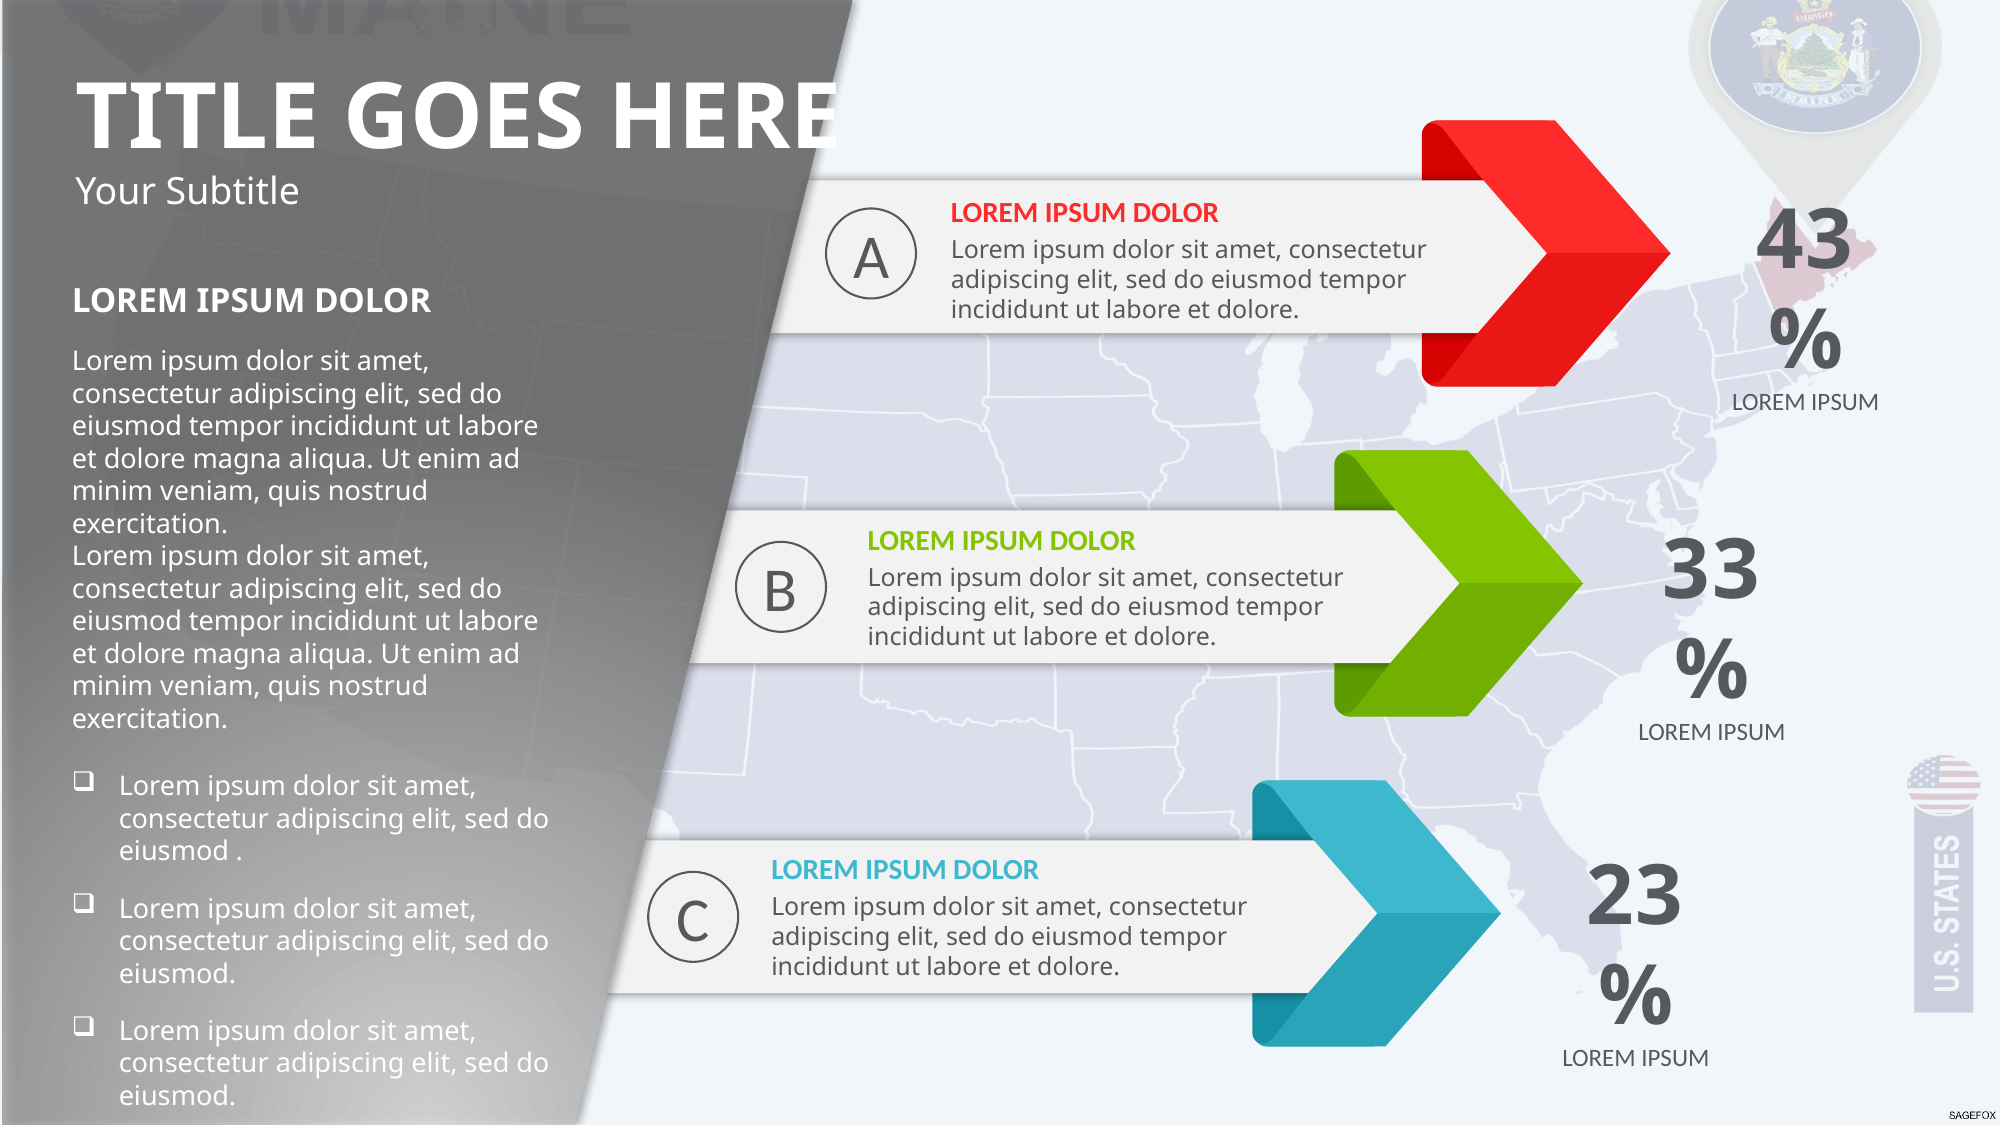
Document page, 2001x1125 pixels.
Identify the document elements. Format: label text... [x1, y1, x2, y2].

text_box 43% LOREM IPSUM [1711, 180, 1900, 421]
text_box LOREM IPSUM DOLOR Lorem ipsum dolor sit amet, consectetur adipiscing elit, sed do eiusmod tempor incididunt ut labore et dolore magna aliqua. Ut enim ad minim veniam, quis nostrud exercitation. Lorem ipsum dolor sit amet, consectetur adipiscing elit, sed do eiusmod tempor incididunt ut labore et dolore magna aliqua. Ut enim ad minim veniam, quis nostrud exercitation. Lorem ipsum dolor sit amet, consectetur adipiscing elit, sed do eiusmod . Lorem ipsum dolor sit amet, consectetur adipiscing elit, sed do eiusmod. Lorem ipsum dolor sit amet, consectetur adipiscing elit, sed do eiusmod. [57, 271, 575, 1119]
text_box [605, 719, 1429, 1108]
picture [1925, 0, 2001, 1125]
text_box 23% LOREM IPSUM [1542, 836, 1730, 1077]
text_box 33% LOREM IPSUM [1618, 510, 1806, 751]
text_box TITLE GOES HERE Your Subtitle [60, 49, 1036, 220]
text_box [688, 389, 1511, 778]
text_box [1, 0, 854, 1125]
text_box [769, 59, 1599, 448]
